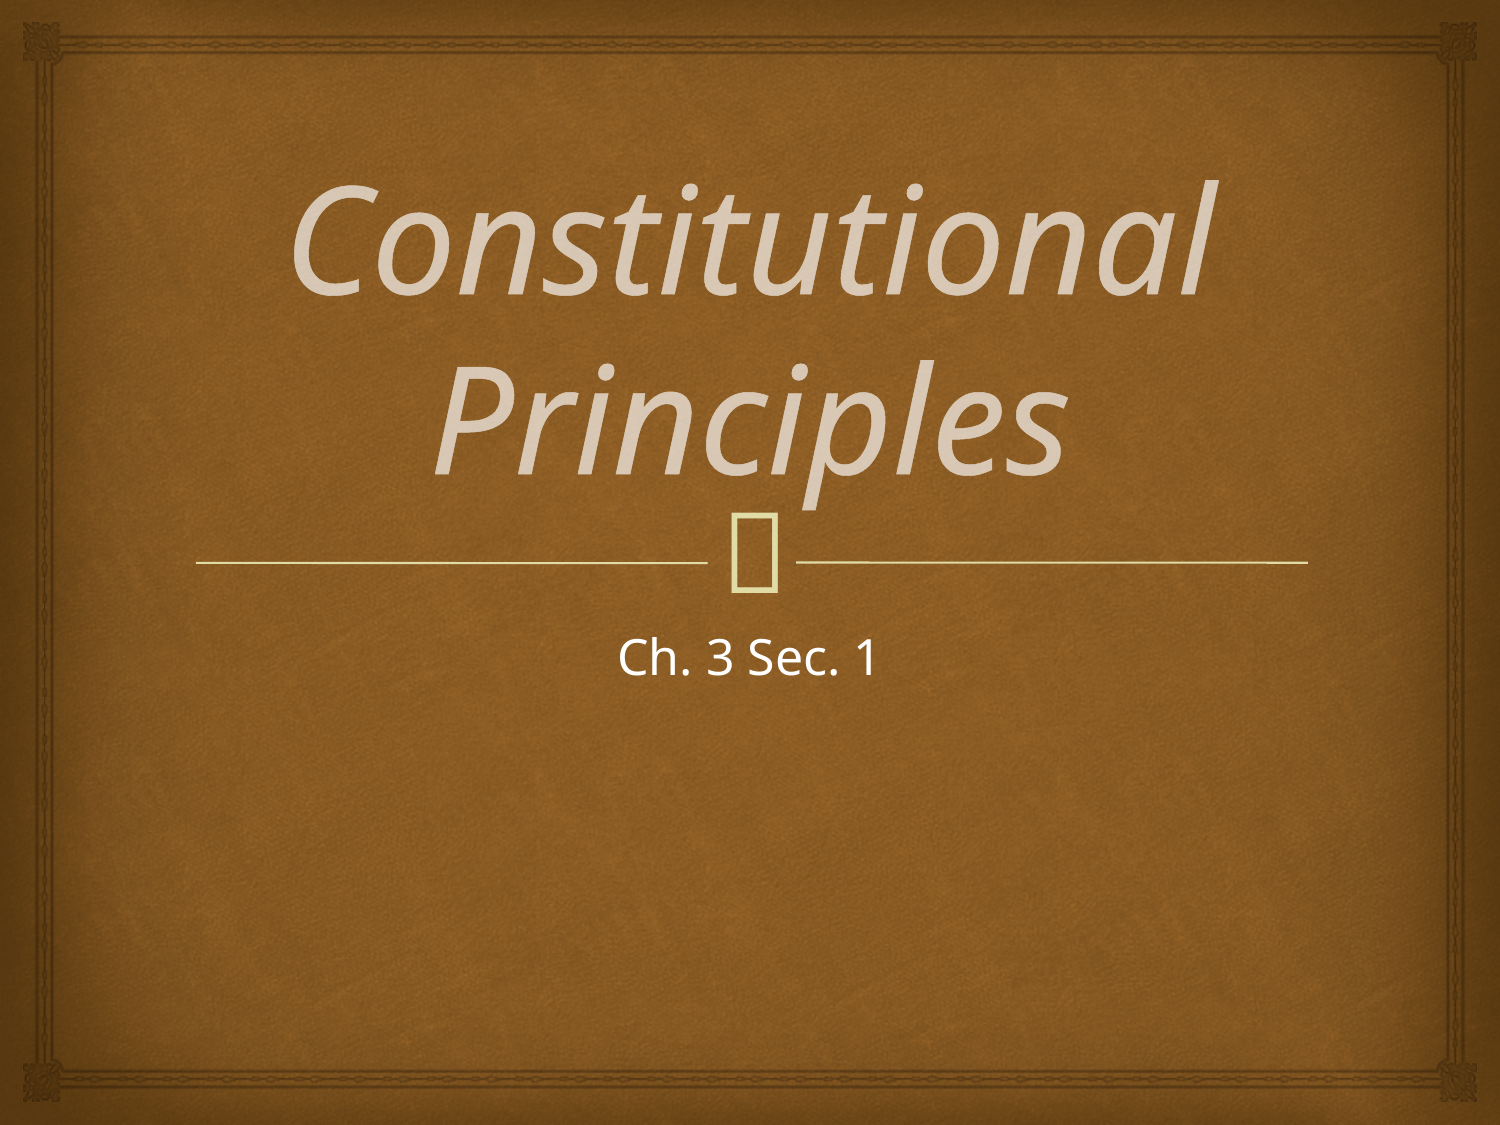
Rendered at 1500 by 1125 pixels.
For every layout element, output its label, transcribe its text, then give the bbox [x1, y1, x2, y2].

title Constitutional Principles [62, 227, 1438, 512]
subtitle Ch. 3 Sec. 1 [225, 618, 1275, 906]
picture [0, 0, 1500, 1125]
